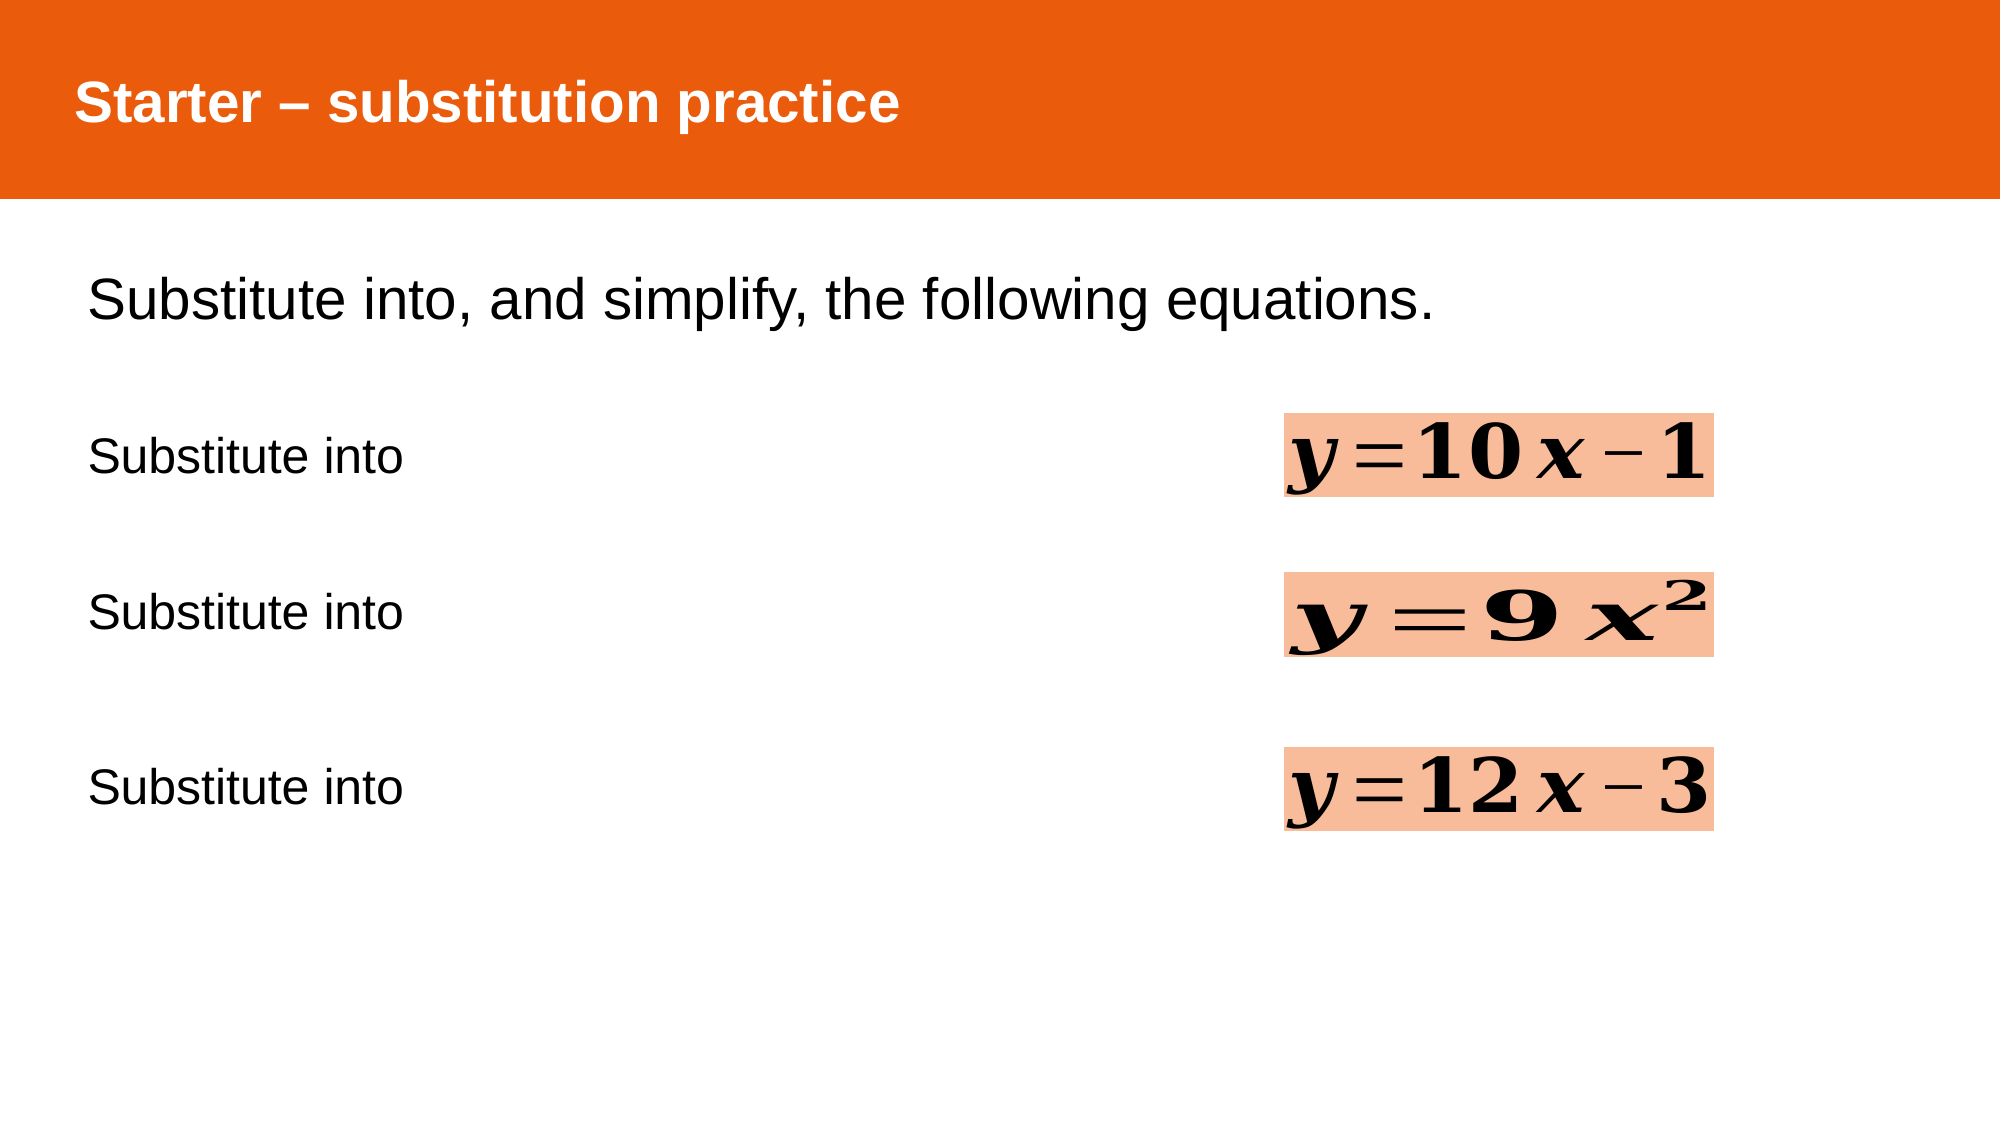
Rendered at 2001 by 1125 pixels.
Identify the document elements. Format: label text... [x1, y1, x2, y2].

text_box Starter – substitution practice [0, 0, 2000, 199]
text_box Substitute into, and simplify, the following equations. [72, 253, 1964, 339]
